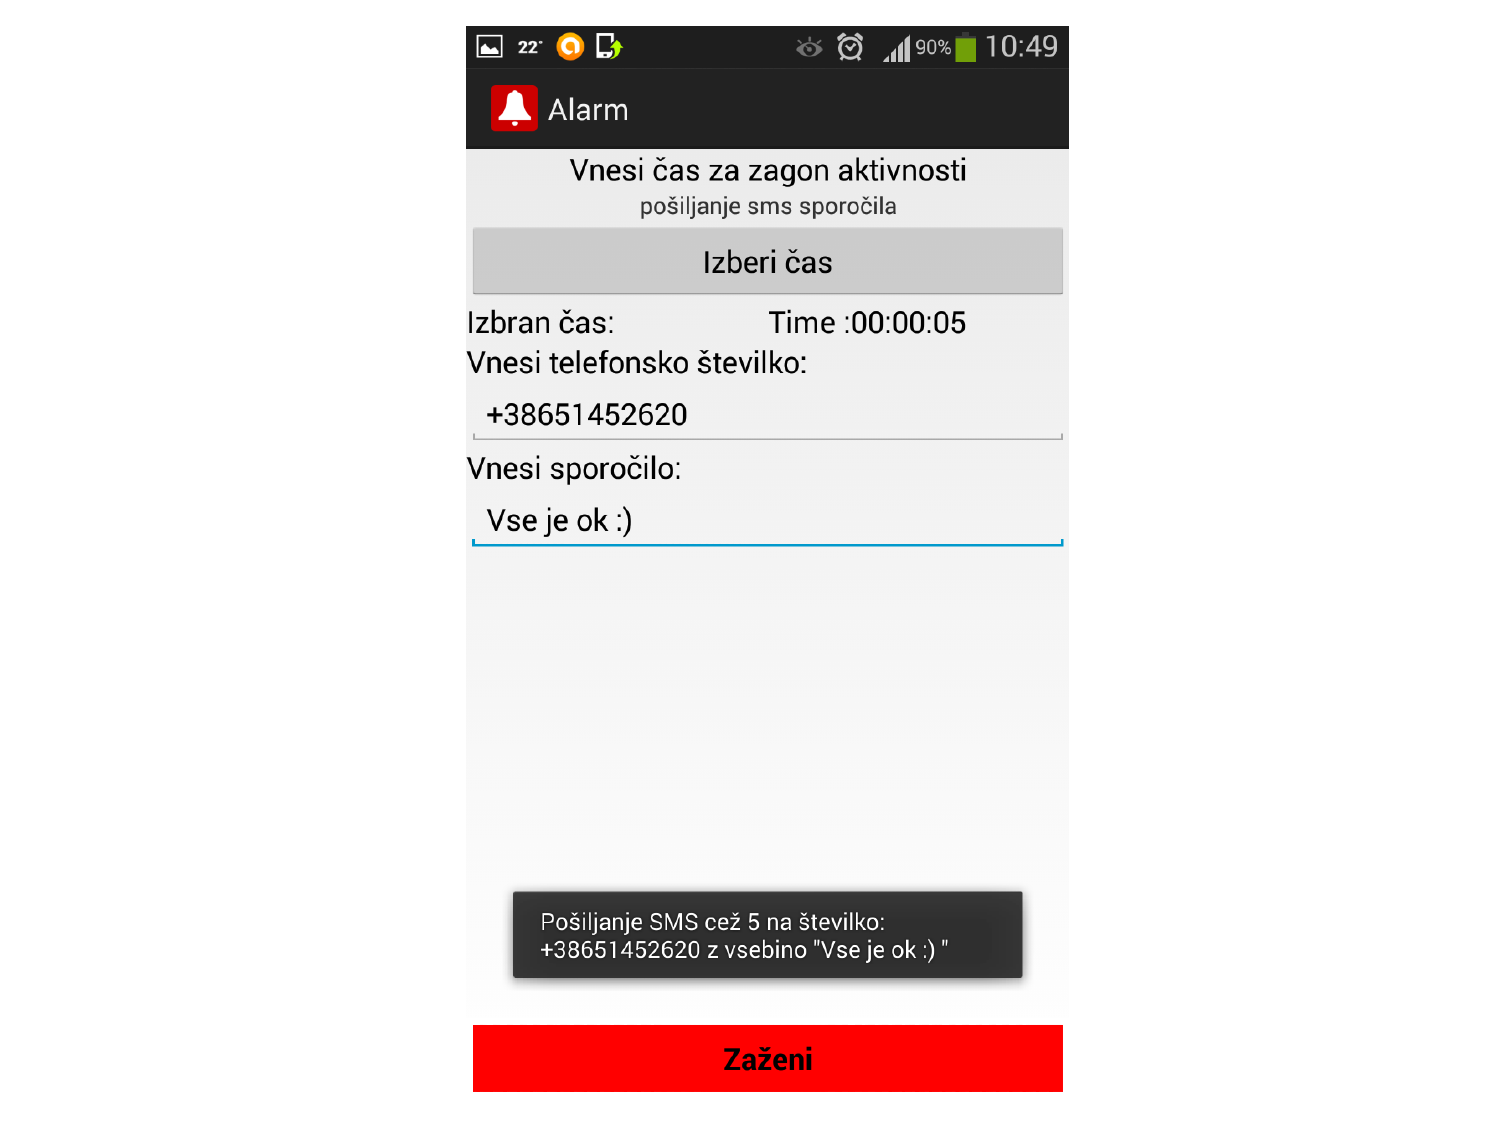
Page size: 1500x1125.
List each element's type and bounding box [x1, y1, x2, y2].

picture [466, 26, 1070, 1098]
